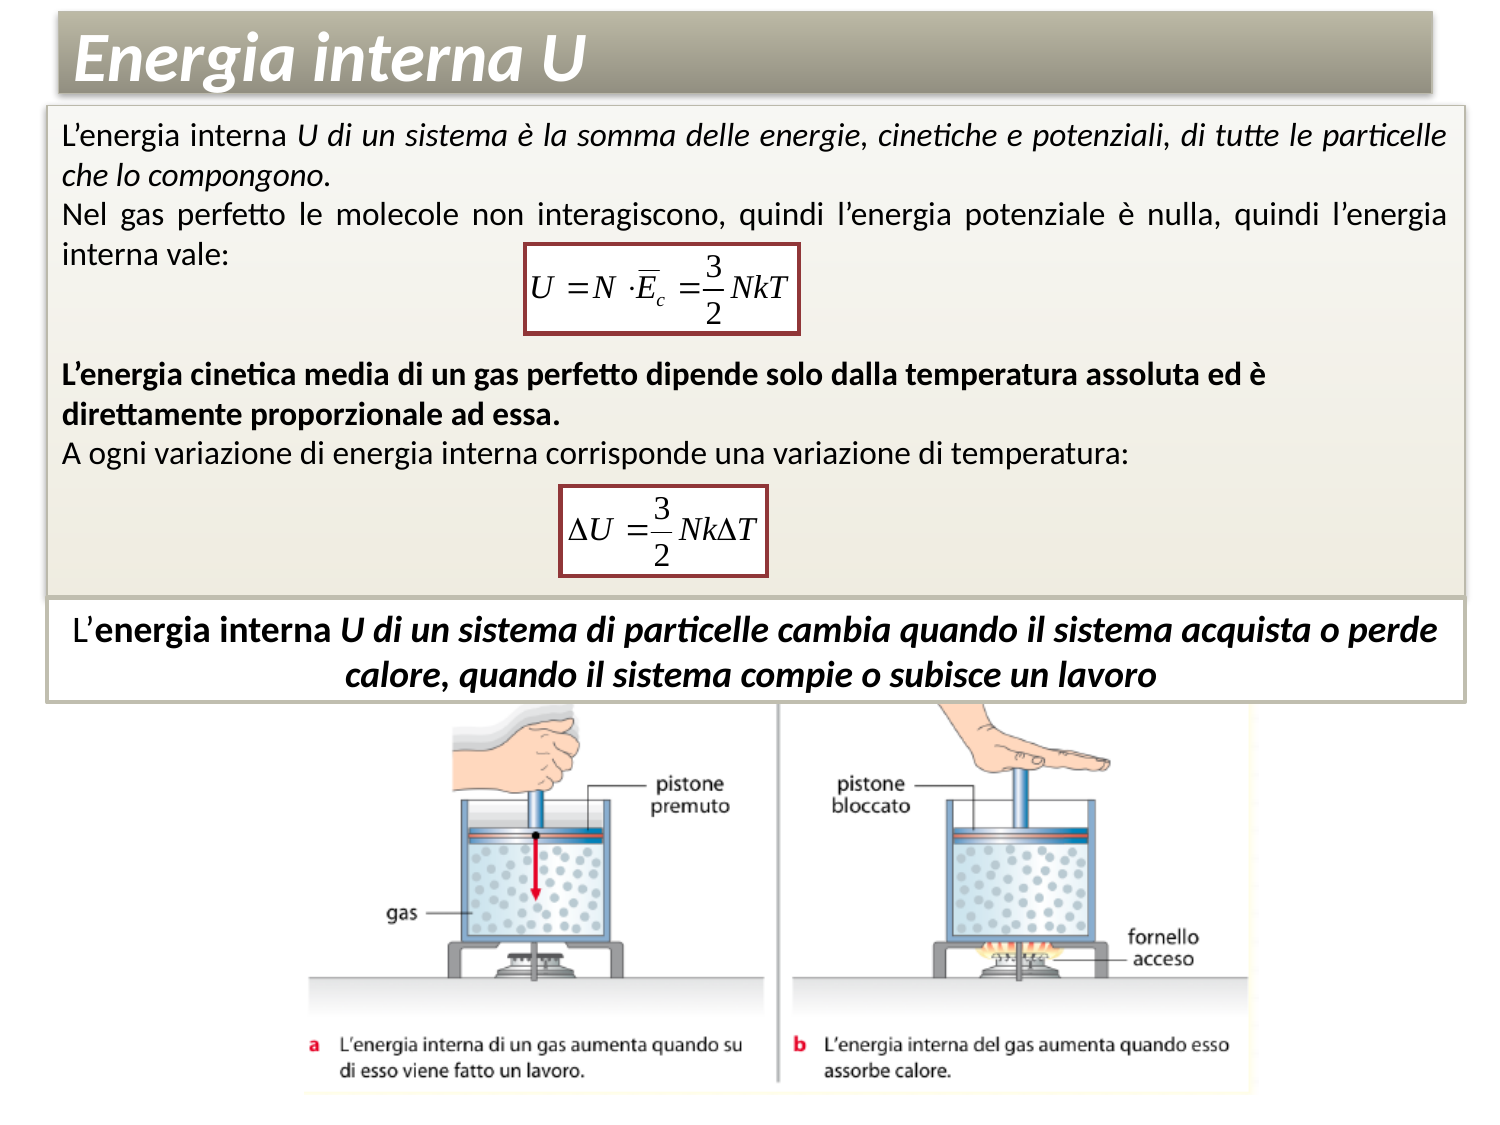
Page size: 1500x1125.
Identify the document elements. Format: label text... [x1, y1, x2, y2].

text_box L’energia interna U di un sistema è la somma delle energie, cinetiche e potenziali, di tutte le particelle che lo compongono. Nel gas perfetto le molecole non interagiscono, quindi l’energia potenziale è nulla, quindi l’energia interna vale: L’energia cinetica media di un gas perfetto dipende solo dalla temperatura assoluta ed è direttamente proporzionale ad essa. A ogni variazione di energia interna corrisponde una variazione di temperatura: [46, 105, 1466, 595]
title Energia interna U [58, 11, 1433, 94]
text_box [527, 245, 798, 332]
text_box L’energia interna U di un sistema di particelle cambia quando il sistema acquista o perde calore, quando il sistema compie o subisce un lavoro [45, 595, 1467, 704]
picture [304, 679, 1259, 1096]
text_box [562, 487, 765, 575]
